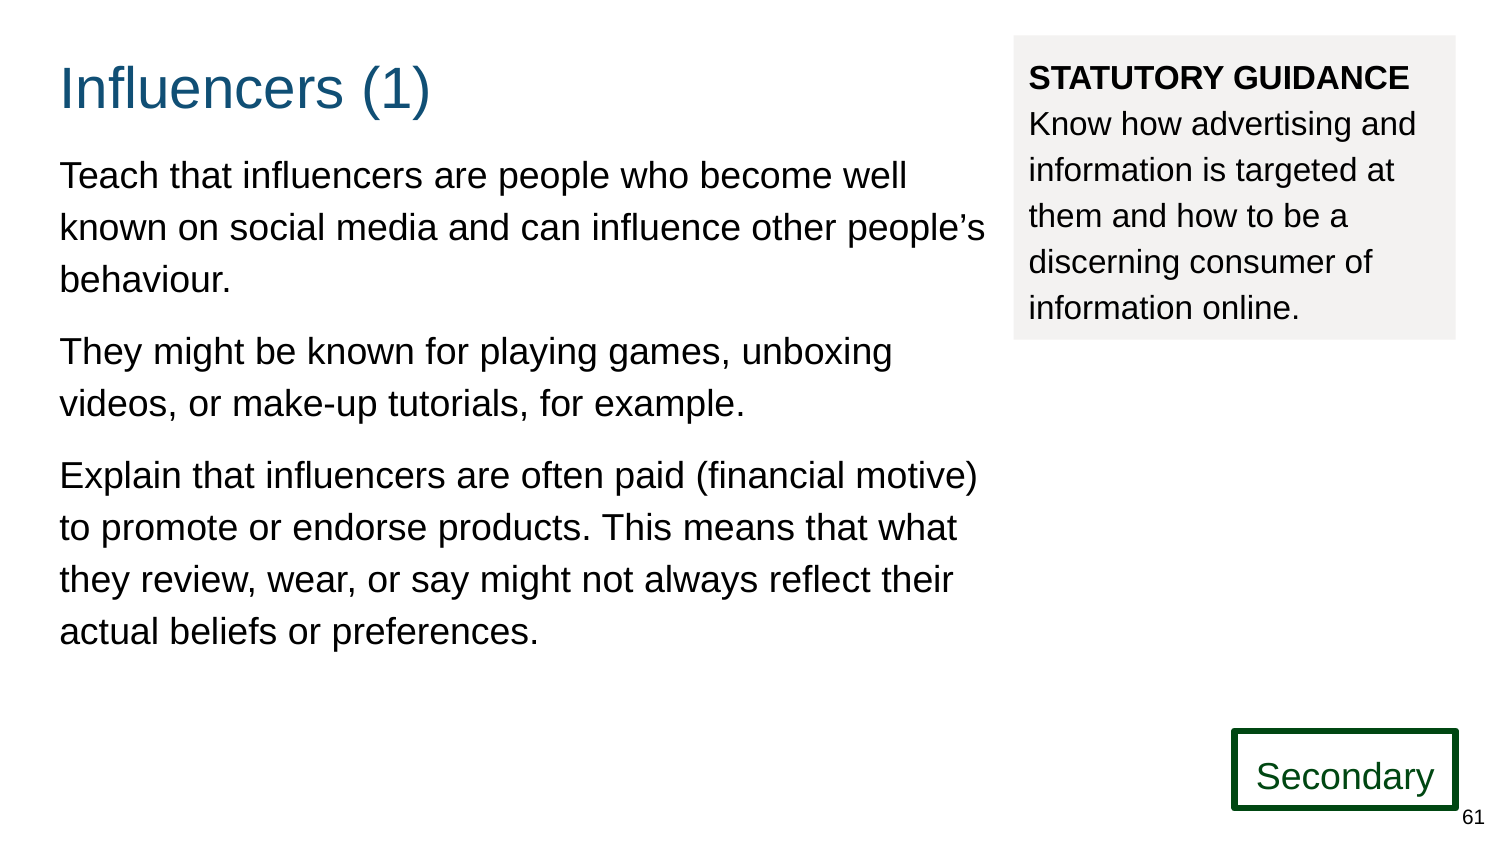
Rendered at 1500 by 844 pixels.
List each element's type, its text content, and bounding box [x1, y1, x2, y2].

list Teach that influencers are people who become well known on social media and can influence other people’s behaviour. They might be known for playing games, unboxing videos, or make-up tutorials, for example. Explain that influencers are often paid (financial motive) to promote or endorse products. This means that what they review, wear, or say might not always reflect their actual beliefs or preferences. [44, 129, 1007, 731]
text_box Secondary [1234, 730, 1456, 809]
list STATUTORY GUIDANCE Know how advertising and information is targeted at them and how to be a discerning consumer of information online. [1013, 35, 1456, 340]
slide_number 61 [1441, 788, 1500, 844]
title Influencers (1) [44, 35, 1007, 129]
